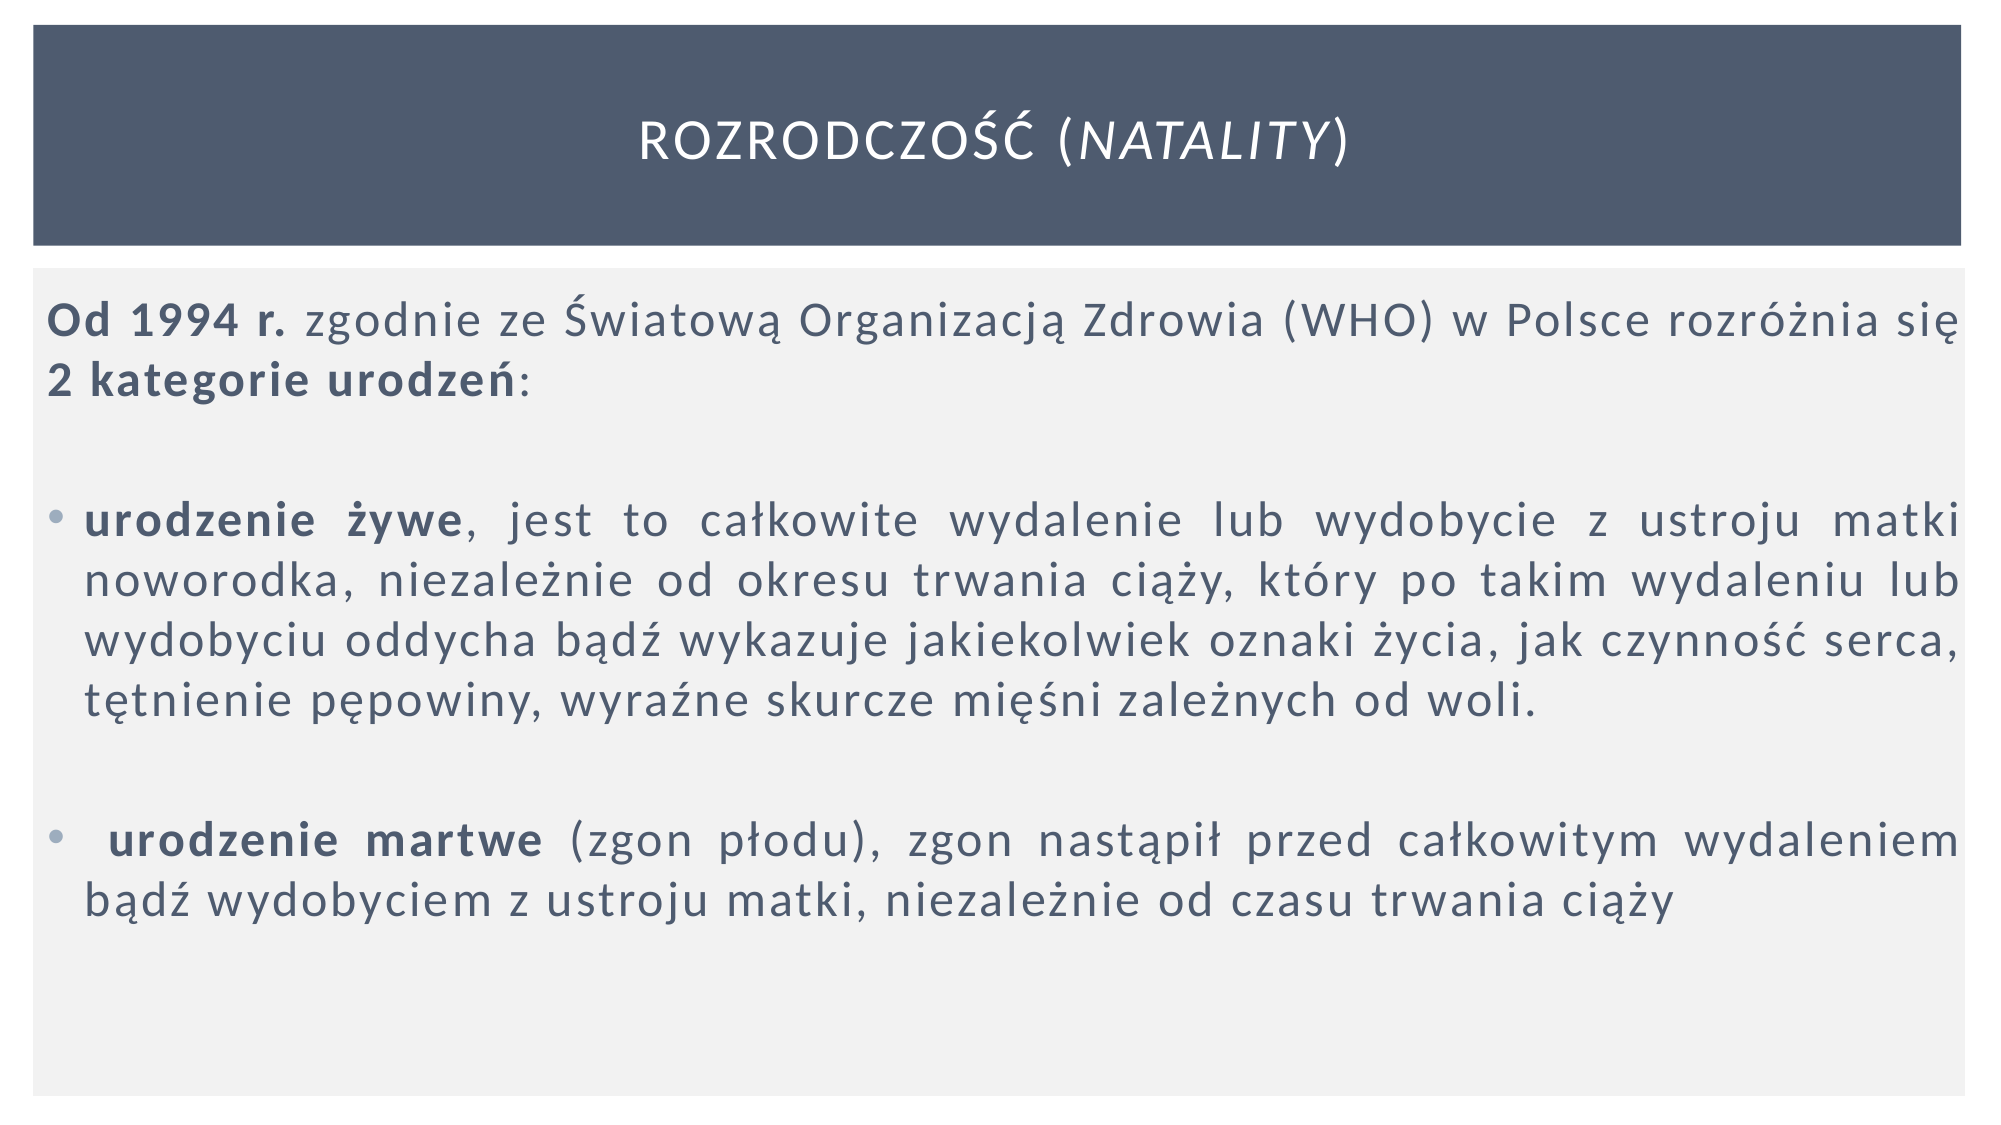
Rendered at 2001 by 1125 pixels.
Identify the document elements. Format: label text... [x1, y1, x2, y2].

title Rozrodczość (natality) [243, 53, 1746, 219]
list Od 1994 r. zgodnie ze Światową Organizacją Zdrowia (WHO) w Polsce rozróżnia się 2 kategorie urodzeń: urodzenie żywe, jest to całkowite wydalenie lub wydobycie z ustroju matki noworodka, niezależnie od okresu trwania ciąży, który po takim wydaleniu lub wydobyciu oddycha bądź wykazuje jakiekolwiek oznaki życia, jak czynność serca, tętnienie pępowiny, wyraźne skurcze mięśni zależnych od woli. urodzenie martwe (zgon płodu), zgon nastąpił przed całkowitym wydaleniem bądź wydobyciem z ustroju matki, niezależnie od czasu trwania ciąży [24, 278, 1980, 1106]
